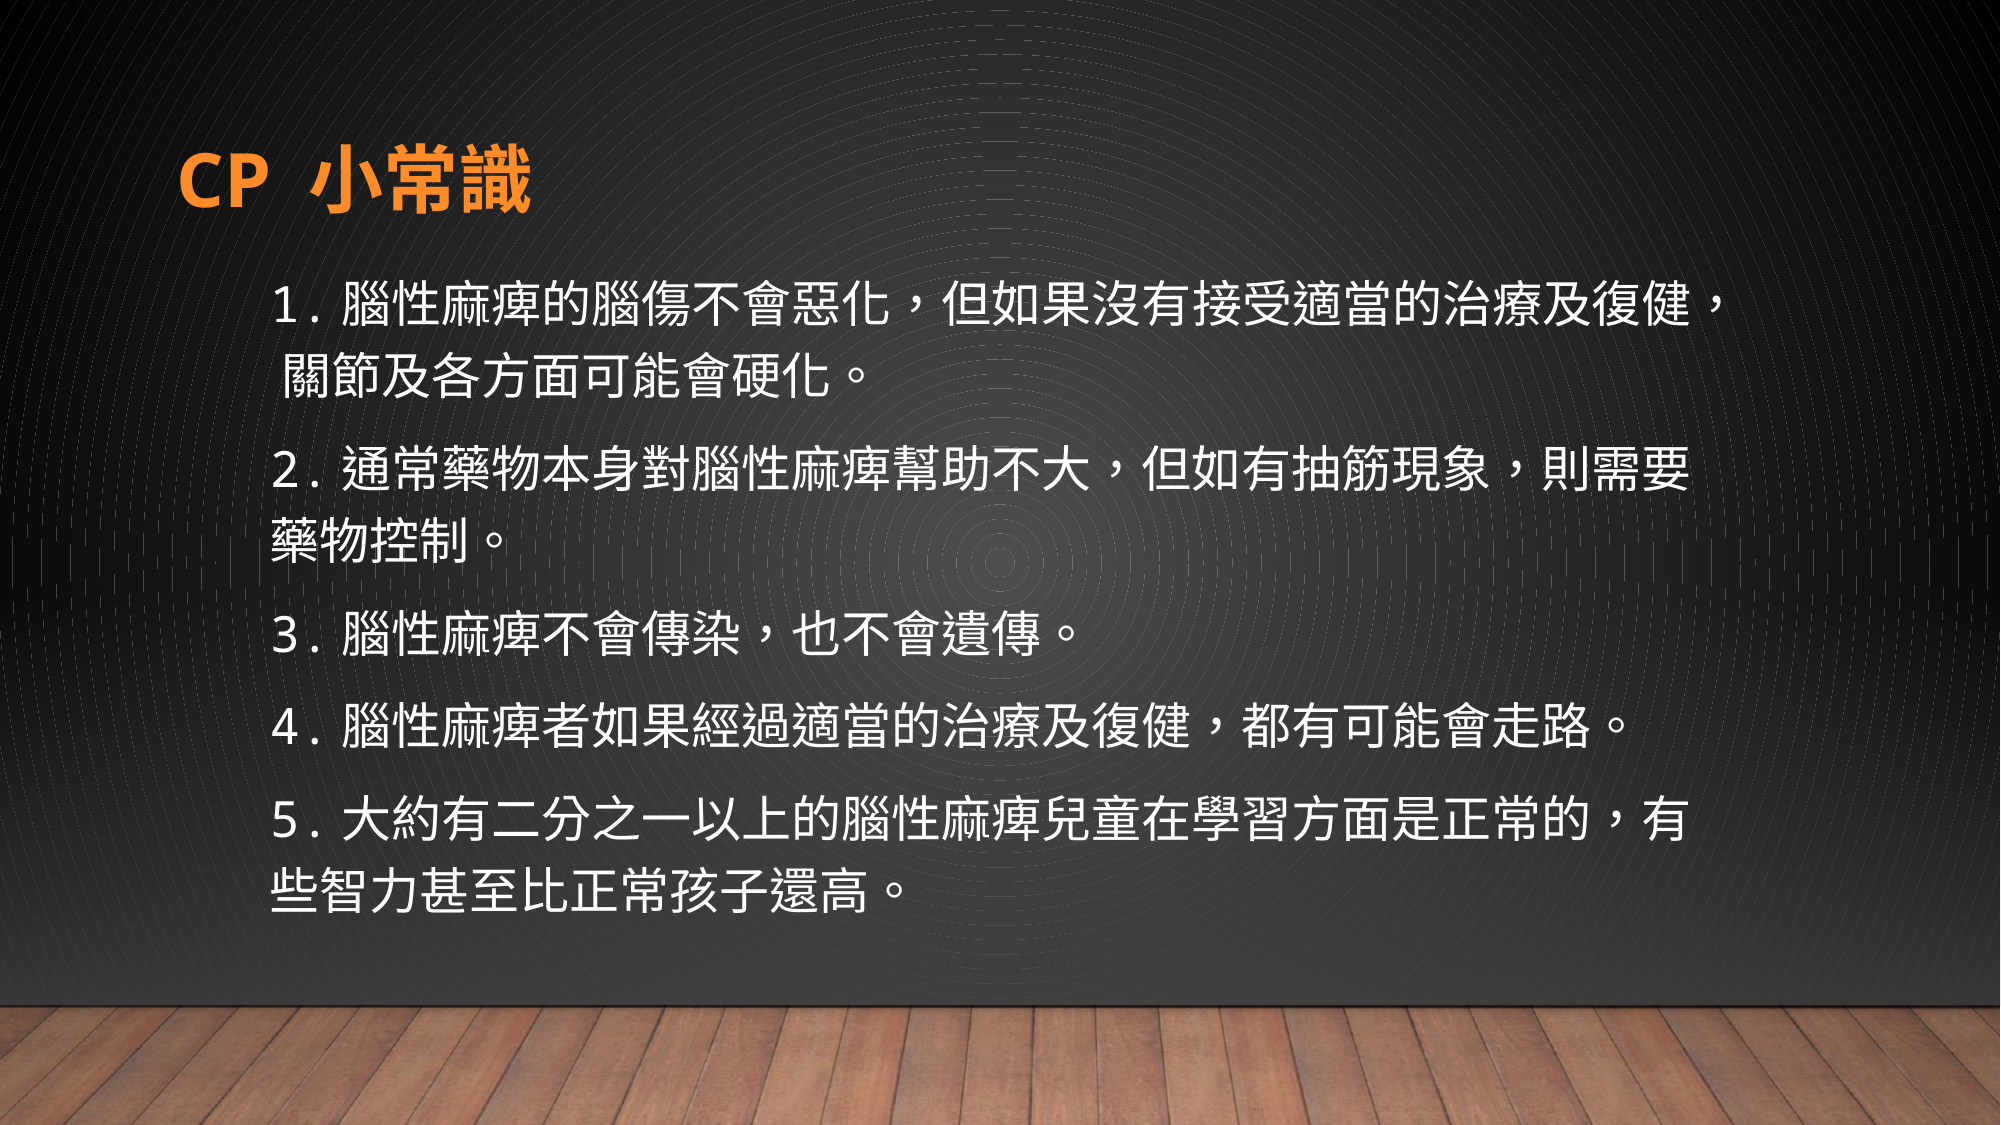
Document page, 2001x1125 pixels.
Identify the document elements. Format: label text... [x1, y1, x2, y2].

list 1.腦性麻痺的腦傷不會惡化，但如果沒有接受適當的治療及復健， 關節及各方面可能會硬化。 2.通常藥物本身對腦性麻痺幫助不大，但如有抽筋現象，則需要藥物控制。 3.腦性麻痺不會傳染，也不會遺傳。 4.腦性麻痺者如果經過適當的治療及復健，都有可能會走路。 5.大約有二分之一以上的腦性麻痺兒童在學習方面是正常的，有些智力甚至比正常孩子還高。 [254, 245, 1717, 1010]
title CP 小常識 [104, 124, 606, 231]
picture [0, 1005, 2000, 1125]
